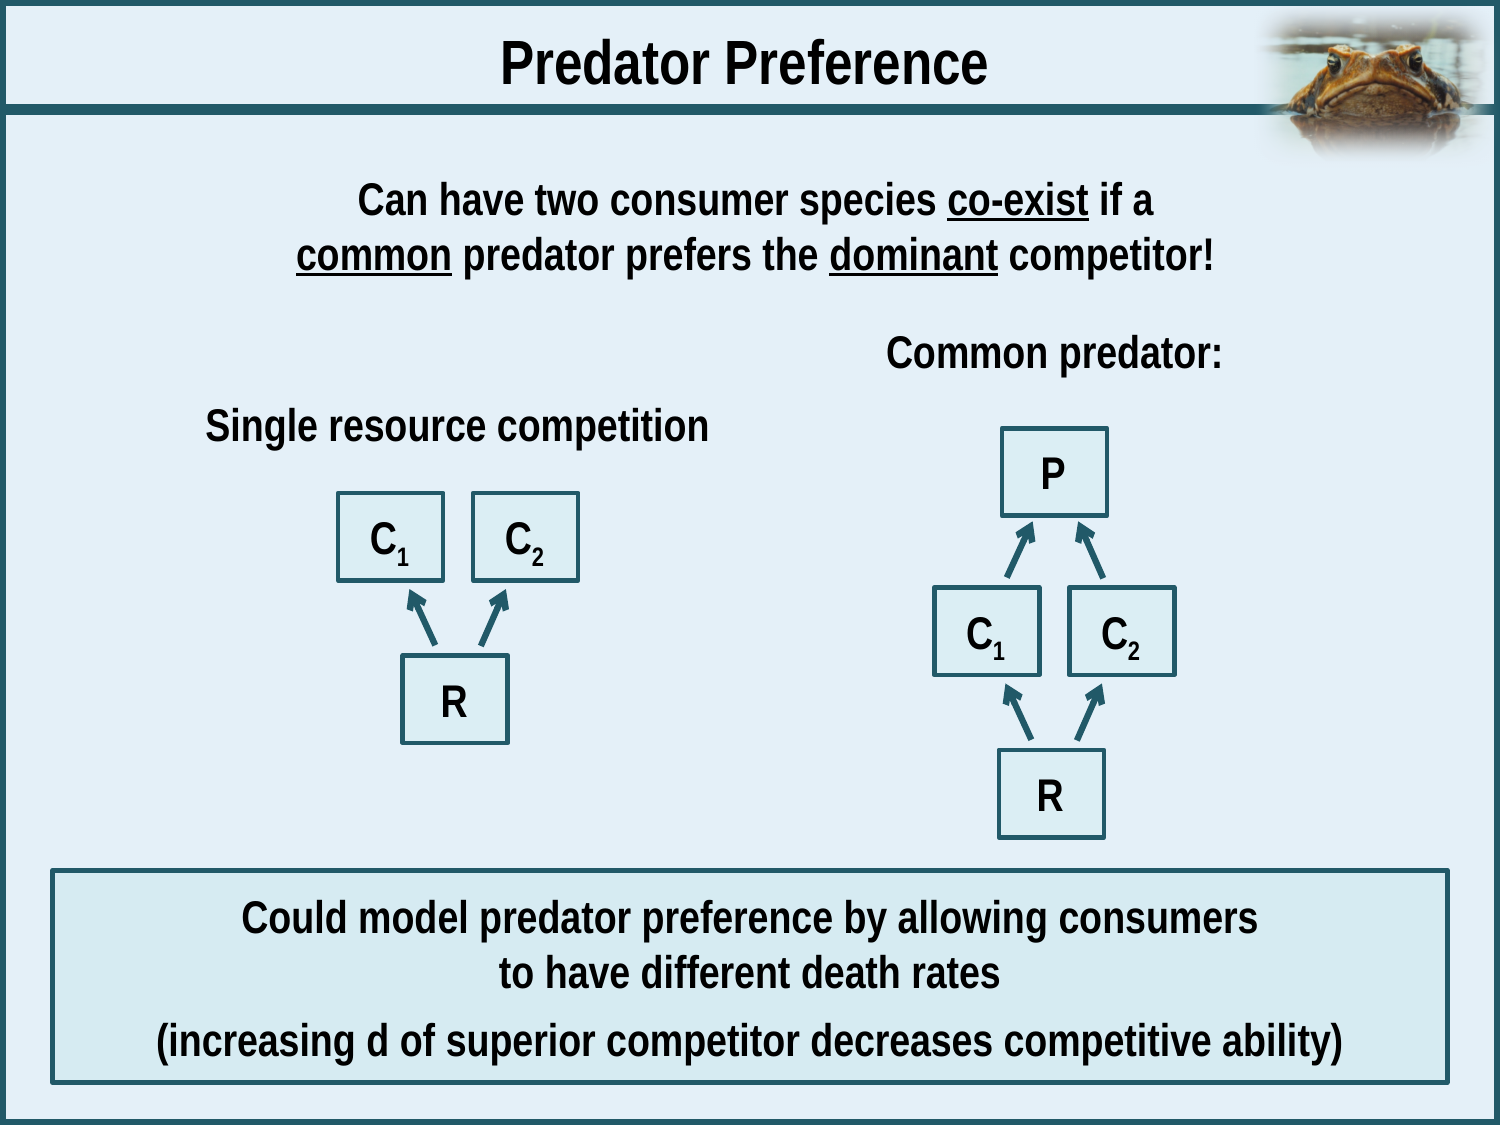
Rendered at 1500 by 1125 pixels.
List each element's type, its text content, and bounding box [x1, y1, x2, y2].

picture [1300, 51, 1449, 116]
text_box Could model predator preference by allowing consumers to have different death rates (increasing d of superior competitor decreases competitive ability) [70, 880, 1429, 1073]
text_box Single resource competition [153, 388, 744, 458]
text_box Predator Preference [110, 15, 1381, 105]
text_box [749, 315, 1360, 838]
text_box [1297, 115, 1451, 122]
text_box Can have two consumer species co-exist if a common predator prefers the dominant competitor! [62, 162, 1449, 288]
text_box [1381, 43, 1455, 104]
text_box [51, 868, 1449, 1085]
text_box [332, 492, 581, 744]
